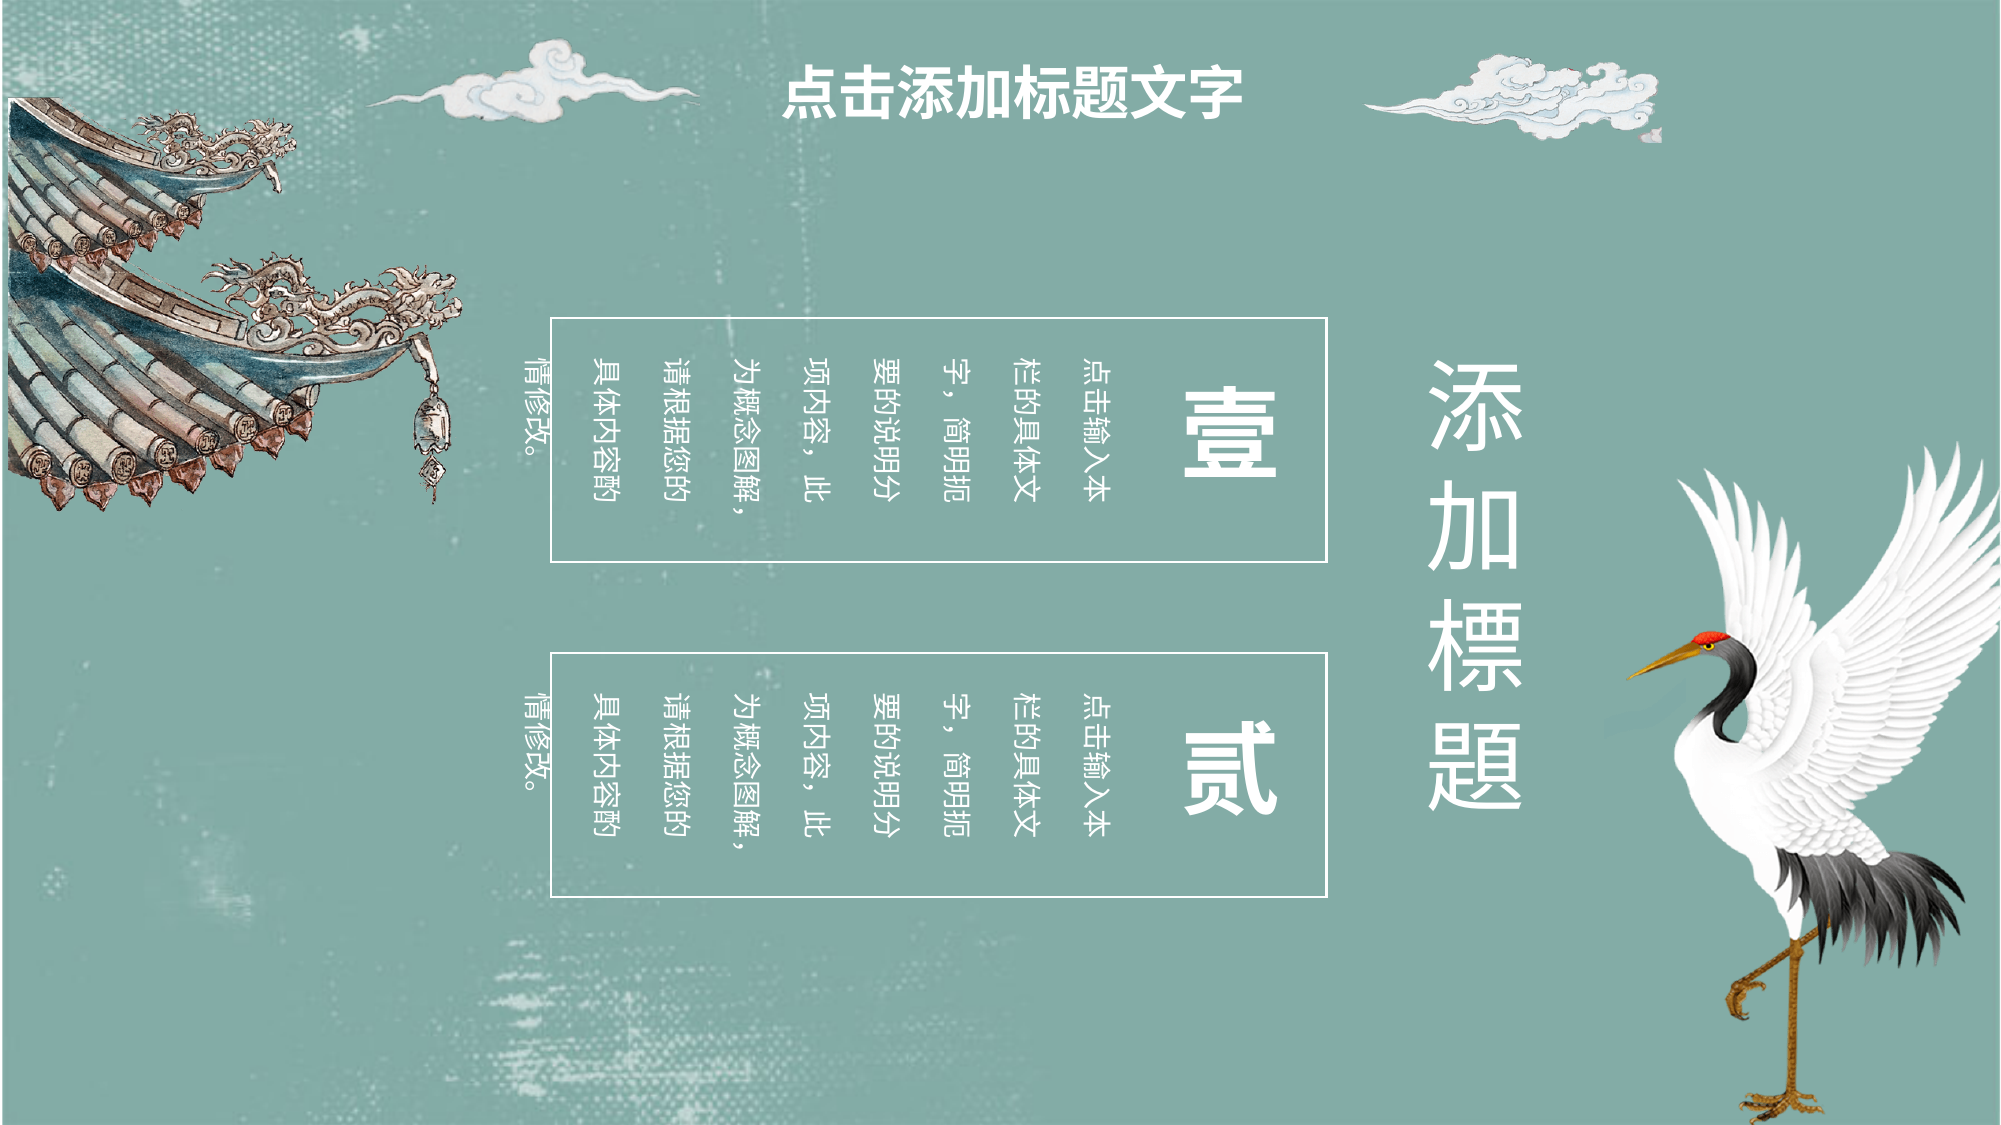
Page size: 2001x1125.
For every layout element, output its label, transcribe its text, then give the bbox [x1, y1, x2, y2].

text_box [550, 317, 1328, 563]
picture [2, 0, 2001, 1125]
text_box 点击添加标题文字 [700, 49, 1326, 134]
text_box [550, 652, 1328, 898]
text_box 添加標 題 [1363, 335, 1588, 831]
